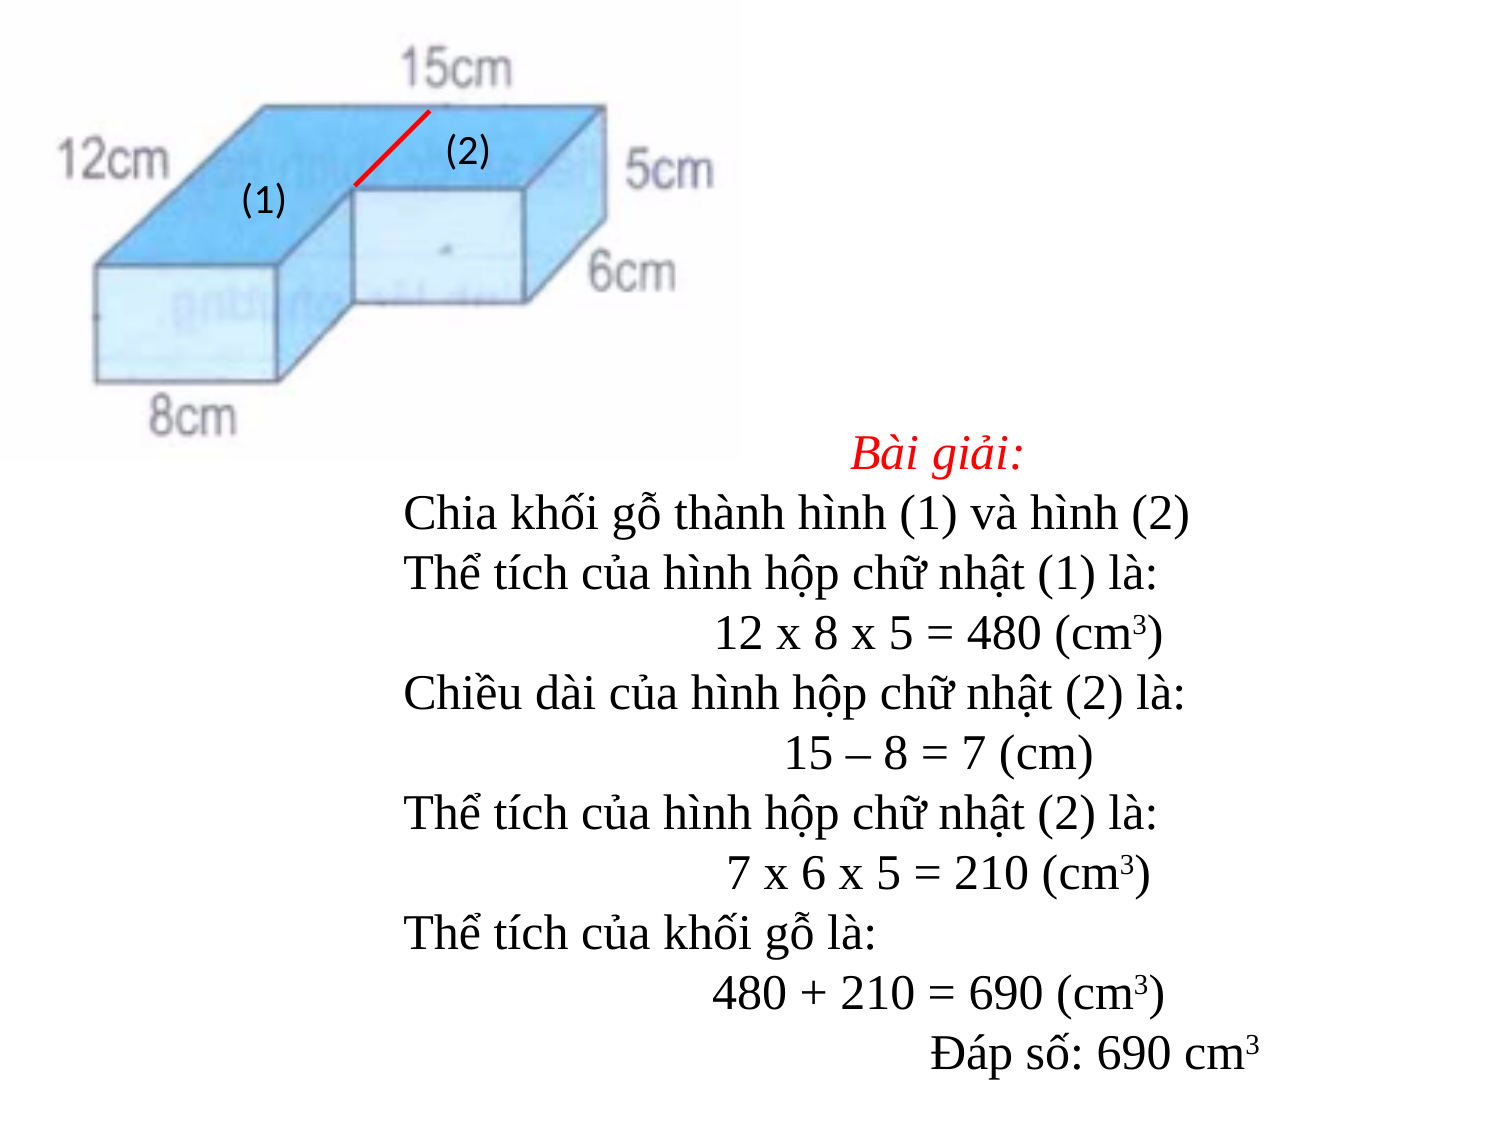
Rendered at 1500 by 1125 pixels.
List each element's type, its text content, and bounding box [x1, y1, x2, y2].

picture [0, 0, 751, 461]
text_box Bài giải: Chia khối gỗ thành hình (1) và hình (2) Thể tích của hình hộp chữ nhật (1) là: 12 x 8 x 5 = 480 (cm3) Chiều dài của hình hộp chữ nhật (2) là: 15 – 8 = 7 (cm) Thể tích của hình hộp chữ nhật (2) là: 7 x 6 x 5 = 210 (cm3) Thể tích của khối gỗ là: 480 + 210 = 690 (cm3) Đáp số: 690 cm3 [388, 412, 1489, 1088]
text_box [354, 110, 430, 187]
